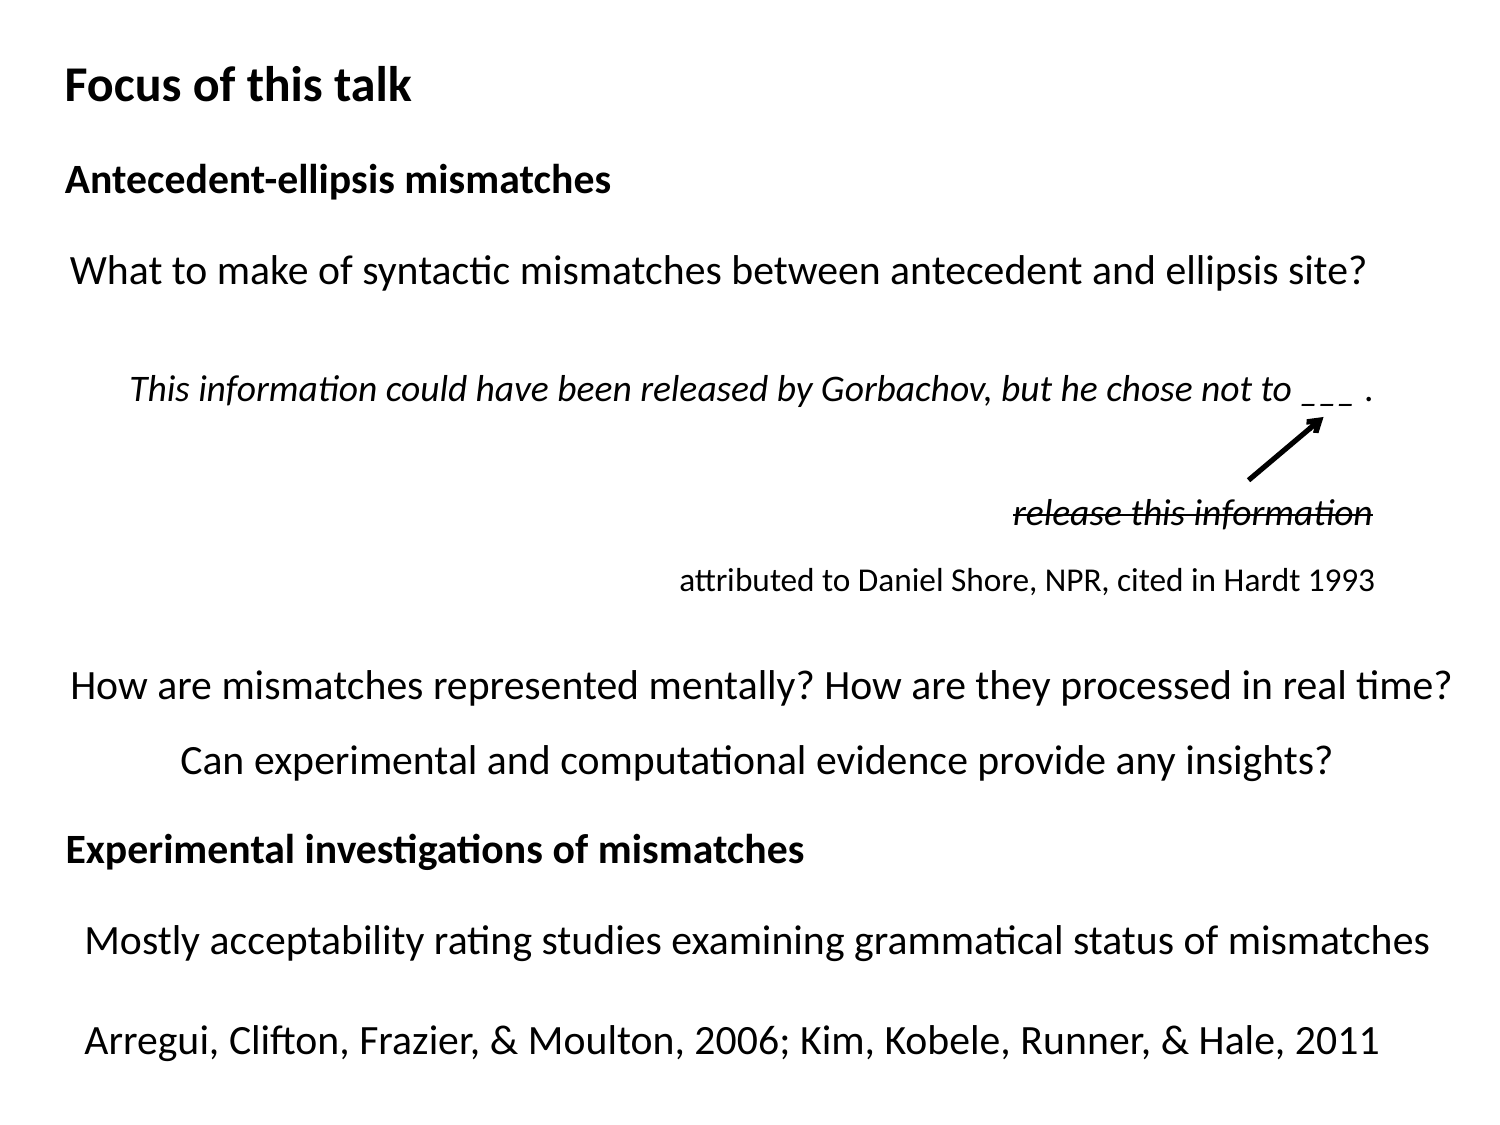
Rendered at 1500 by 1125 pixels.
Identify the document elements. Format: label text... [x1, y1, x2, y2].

text_box How are mismatches represented mentally? How are they processed in real time? Can experimental and computational evidence provide any insights? [55, 625, 1469, 791]
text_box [47, 356, 1391, 606]
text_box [47, 144, 1391, 301]
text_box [47, 814, 1468, 1072]
text_box Focus of this talk [49, 43, 428, 119]
